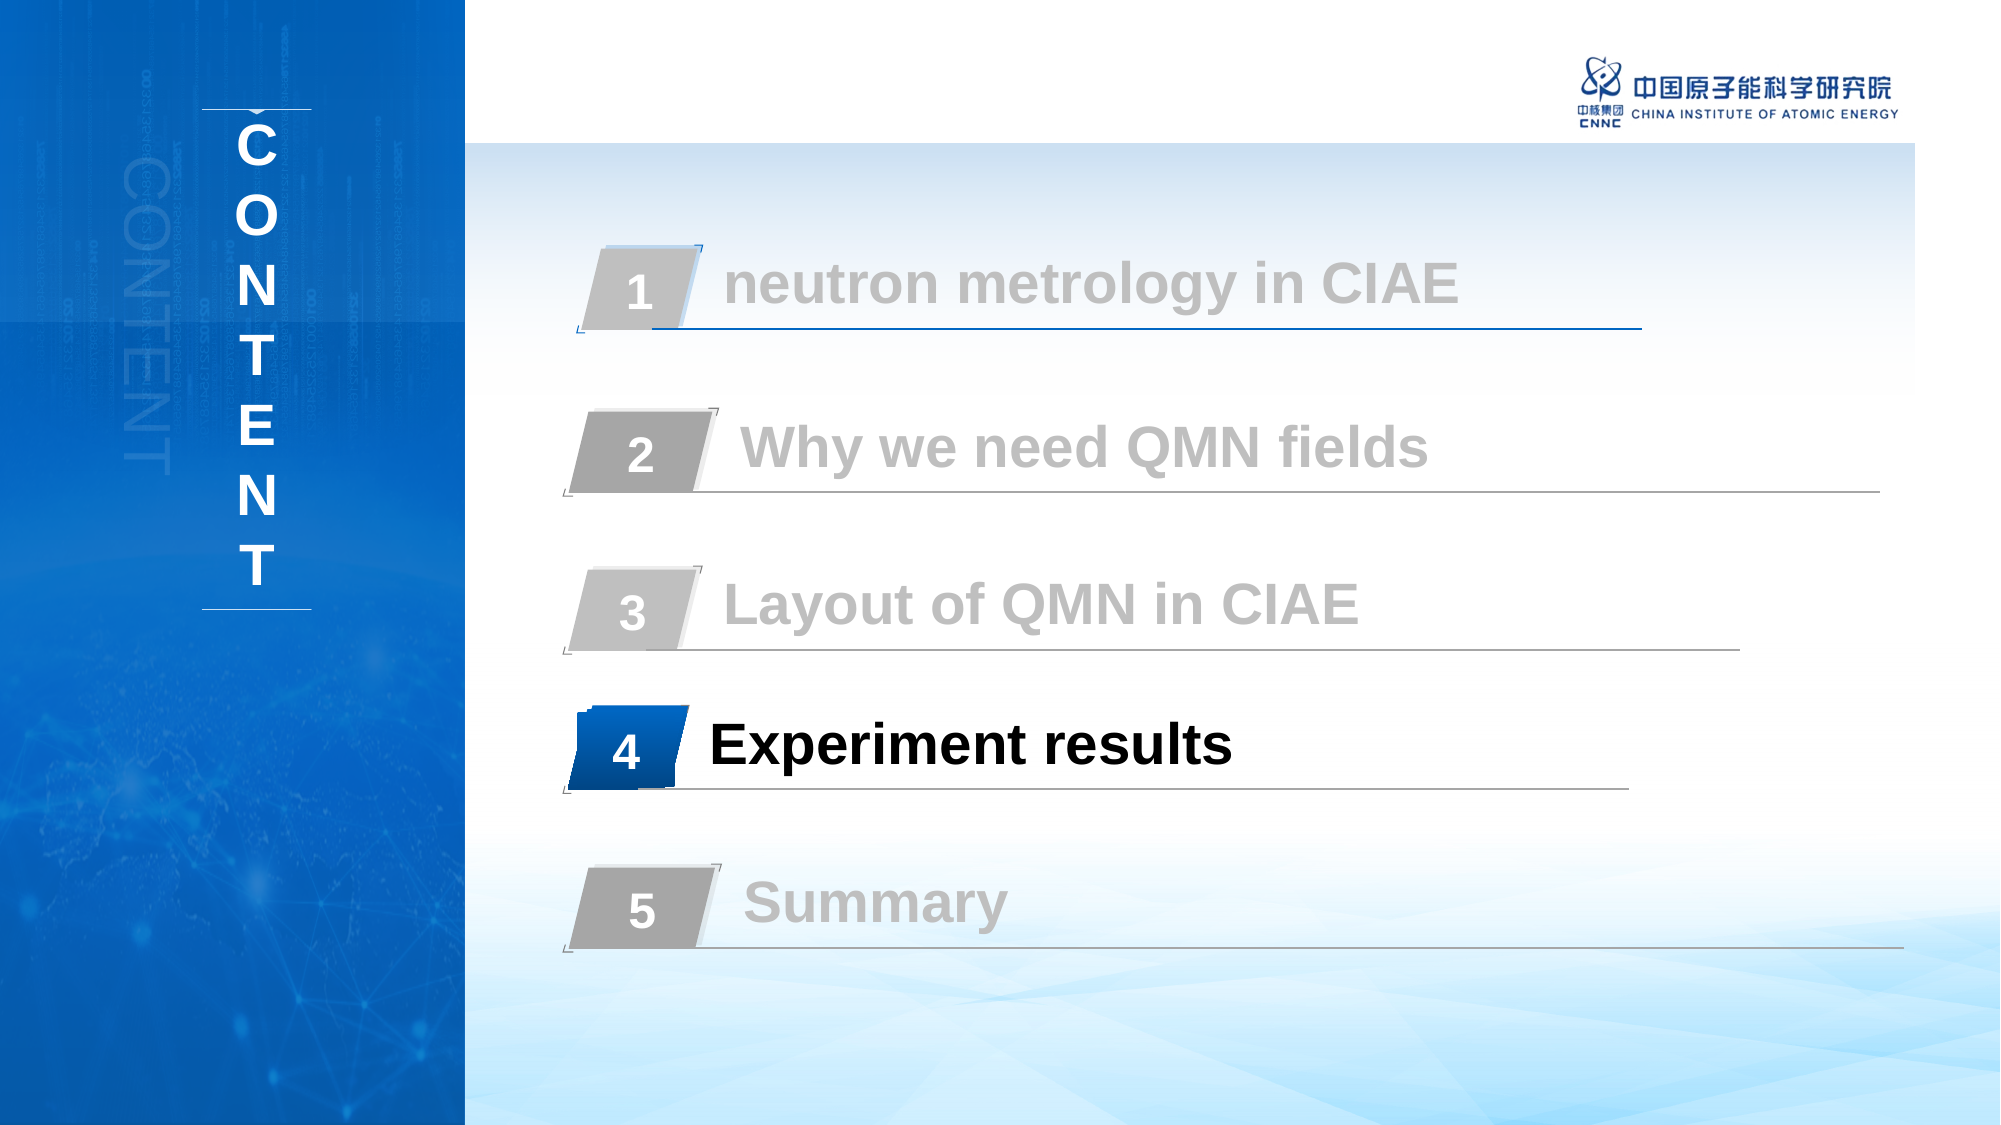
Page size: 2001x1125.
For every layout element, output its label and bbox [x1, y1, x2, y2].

text_box [563, 857, 1904, 953]
text_box [0, 0, 465, 1125]
text_box [102, 99, 328, 610]
picture [465, 640, 2000, 1125]
text_box [563, 401, 1888, 497]
picture [1573, 55, 1904, 134]
text_box [465, 142, 1915, 398]
text_box [576, 238, 1764, 333]
text_box [563, 698, 1629, 794]
text_box [563, 559, 1971, 655]
